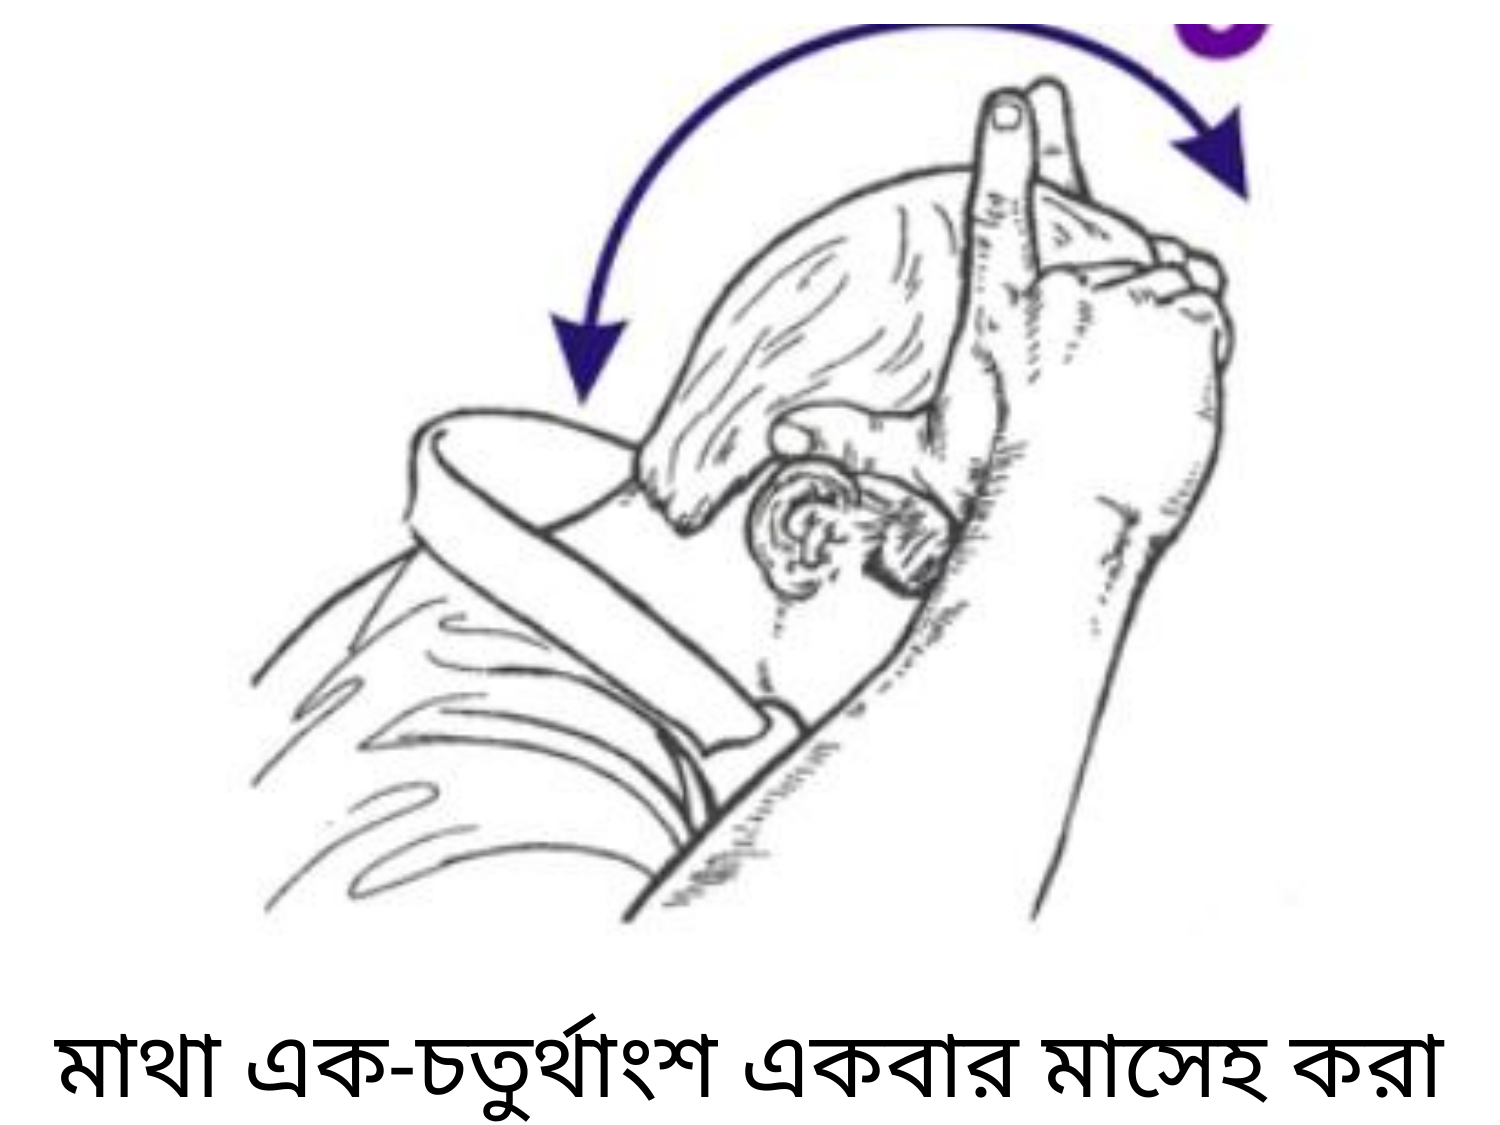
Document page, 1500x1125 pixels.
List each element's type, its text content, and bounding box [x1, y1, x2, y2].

text_box মাথা এক-চতুর্থাংশ একবার মাসেহ করা [0, 998, 194, 1124]
text_box মাথা এক-চতুর্থাংশ একবার মাসেহ করা [1352, 998, 1500, 1124]
picture [199, 24, 1348, 1125]
